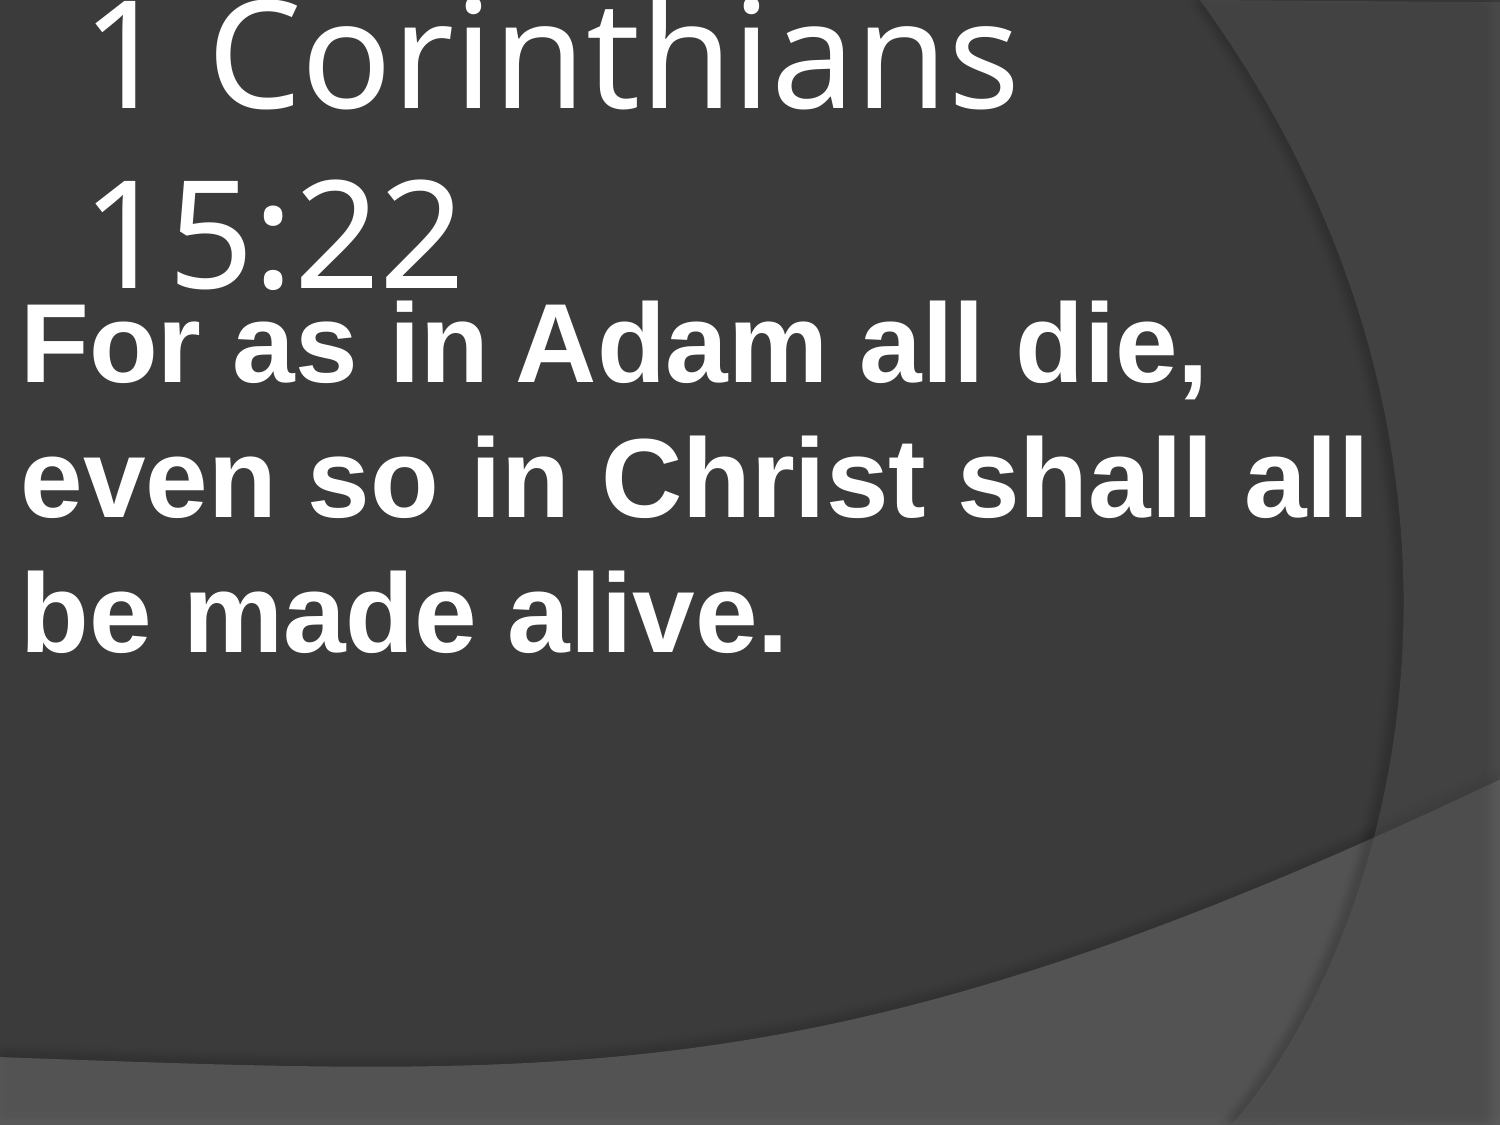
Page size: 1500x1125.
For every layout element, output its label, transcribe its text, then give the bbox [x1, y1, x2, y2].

list For as in Adam all die, even so in Christ shall all be made alive. [0, 262, 1488, 1125]
title 1 Corinthians 15:22 [75, 45, 1413, 233]
